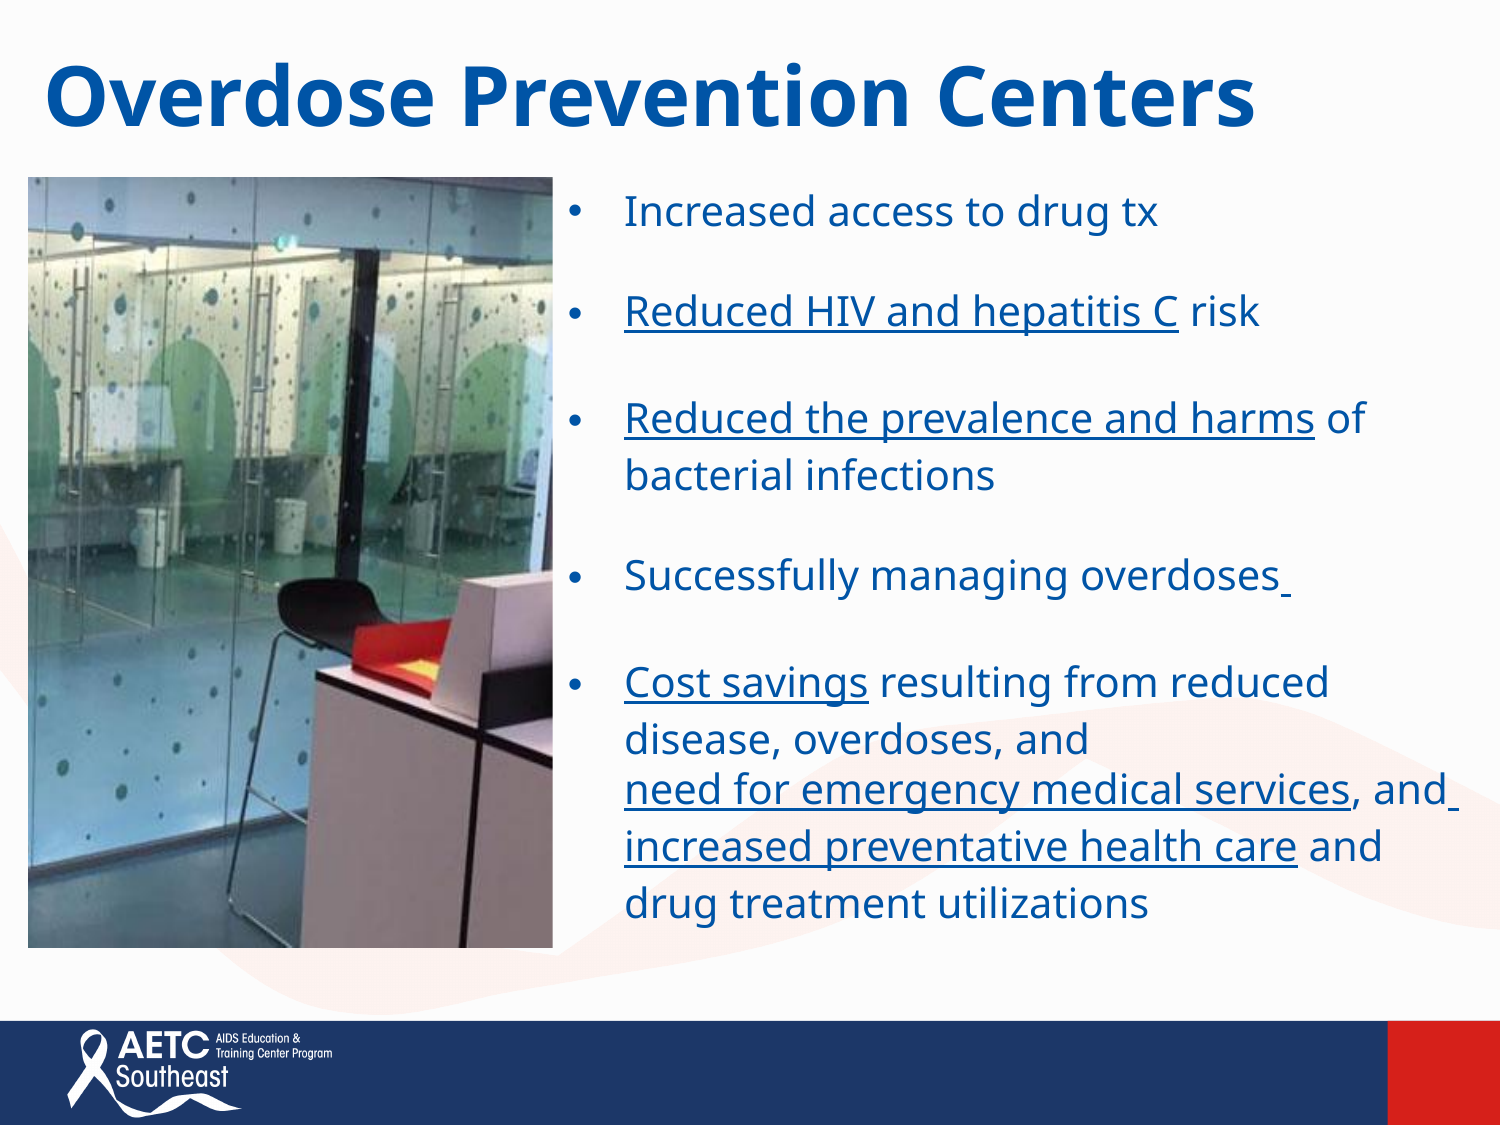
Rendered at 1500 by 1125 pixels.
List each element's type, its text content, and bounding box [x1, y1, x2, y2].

picture [0, 0, 1500, 1015]
text_box Overdose Prevention Centers [27, 35, 1366, 177]
picture [66, 1028, 333, 1119]
text_box Increased access to drug tx Reduced HIV and hepatitis C risk Reduced the prevalence and harms of bacterial infections Successfully managing overdoses Cost savings resulting from reduced disease, overdoses, and need for emergency medical services, and increased preventative health care and drug treatment utilizations [564, 177, 1486, 948]
